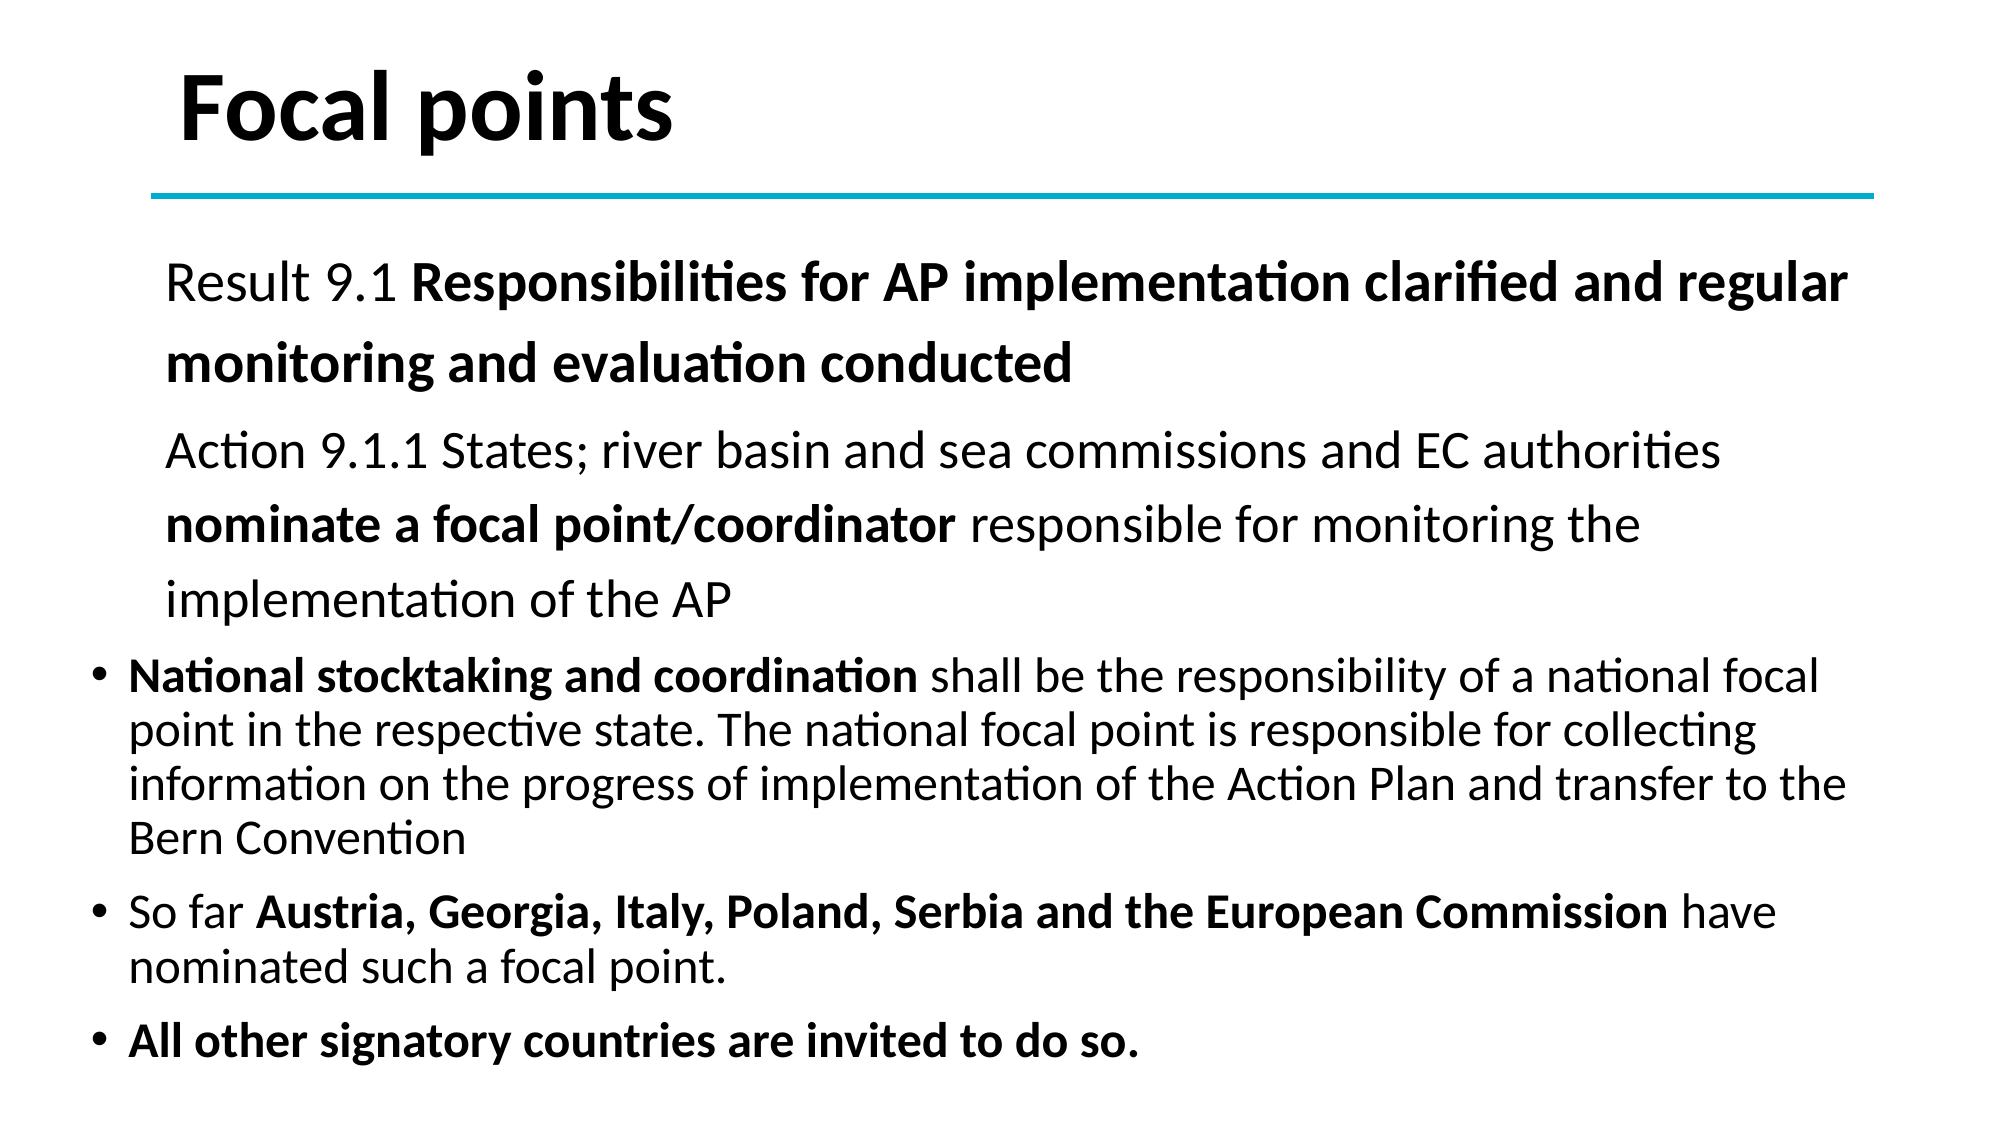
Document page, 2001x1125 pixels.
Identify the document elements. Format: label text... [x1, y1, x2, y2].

title Focal points [164, 45, 1854, 171]
list Result 9.1 Responsibilities for AP implementation clarified and regular monitoring and evaluation conducted Action 9.1.1 States; river basin and sea commissions and EC authorities nominate a focal point/coordinator responsible for monitoring the implementation of the AP National stocktaking and coordination shall be the responsibility of a national focal point in the respective state. The national focal point is responsible for collecting information on the progress of implementation of the Action Plan and transfer to the Bern Convention So far Austria, Georgia, Italy, Poland, Serbia and the European Commission have nominated such a focal point. All other signatory countries are invited to do so. [76, 225, 1930, 1076]
